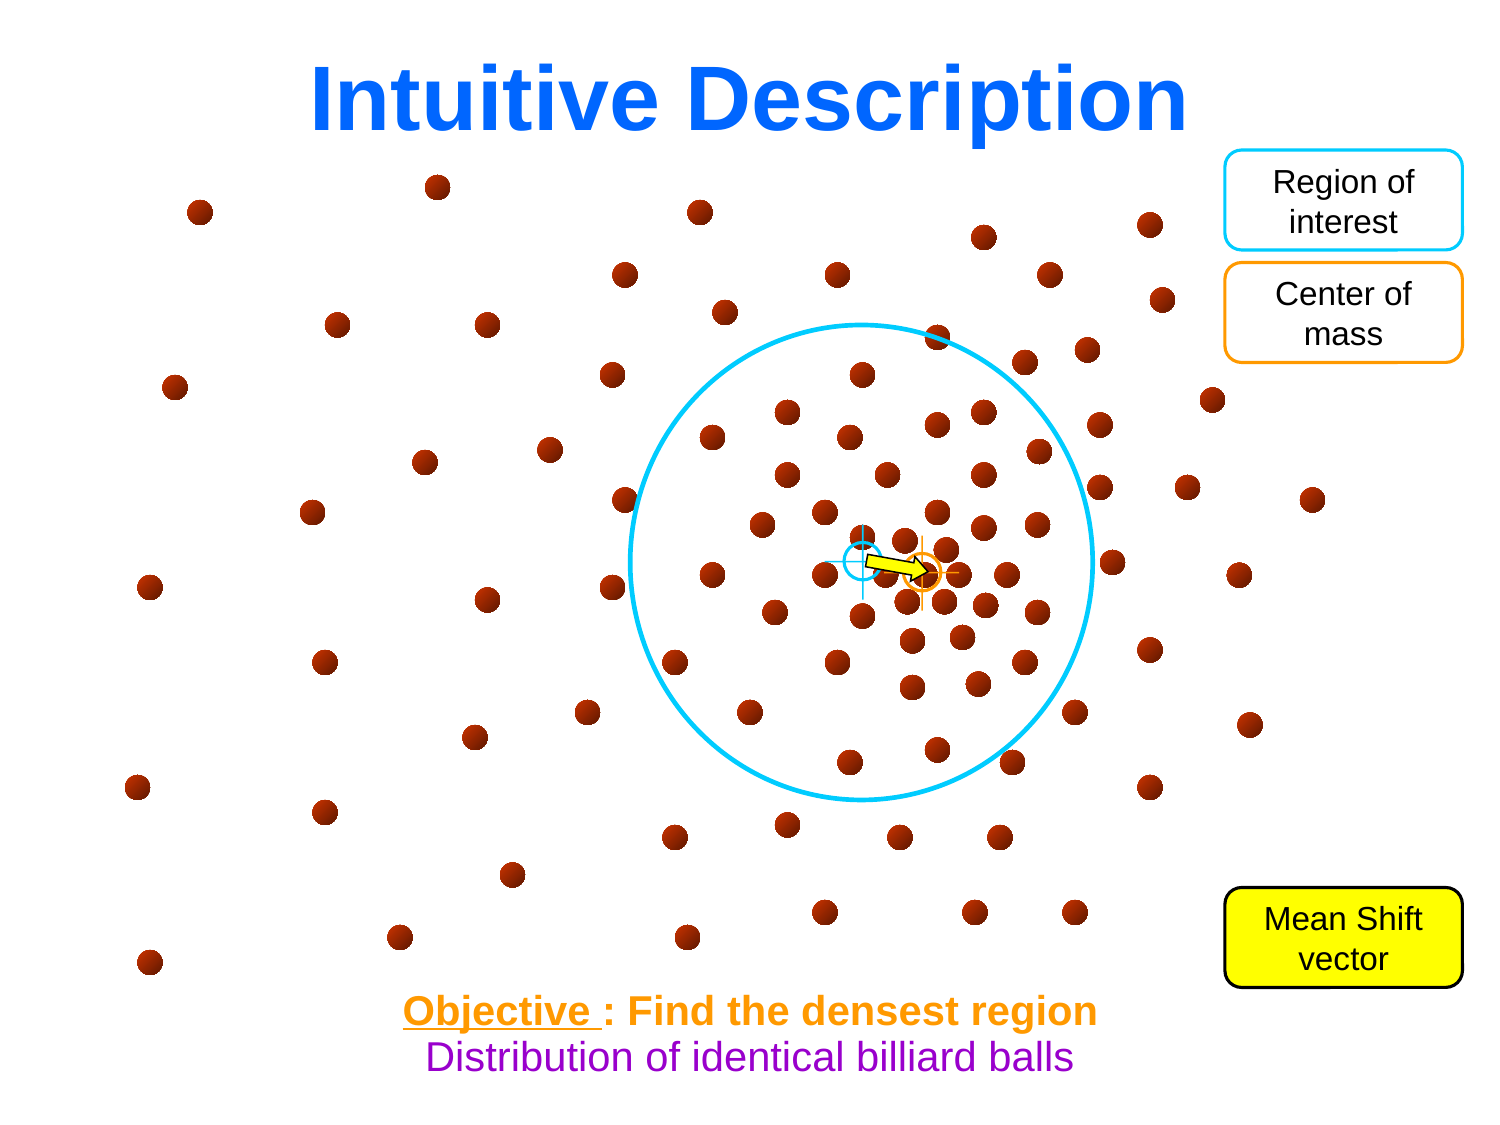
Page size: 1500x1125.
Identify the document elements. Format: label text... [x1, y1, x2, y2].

text_box Mean Shift vector [1224, 887, 1463, 988]
text_box [987, 825, 1013, 850]
text_box [887, 825, 913, 850]
text_box [712, 299, 738, 323]
text_box [425, 174, 451, 200]
text_box Region of interest [1224, 149, 1463, 250]
text_box [1175, 474, 1201, 500]
text_box [675, 924, 700, 950]
text_box [1037, 262, 1063, 288]
text_box [387, 924, 413, 950]
text_box [474, 587, 500, 613]
text_box [537, 437, 563, 463]
text_box Objective : Find the densest region [387, 976, 1114, 1041]
text_box [971, 224, 997, 250]
text_box [1137, 637, 1163, 663]
text_box [187, 200, 213, 225]
text_box [600, 362, 624, 388]
text_box [1299, 487, 1325, 513]
text_box [1237, 712, 1263, 738]
text_box [312, 800, 338, 826]
text_box [612, 487, 624, 513]
text_box [1062, 900, 1088, 925]
text_box [312, 650, 338, 676]
text_box [687, 200, 713, 225]
text_box Center of mass [1224, 262, 1463, 363]
text_box [1137, 212, 1163, 238]
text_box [629, 324, 1093, 801]
text_box [1200, 387, 1225, 413]
text_box [1100, 549, 1126, 575]
title Intuitive Description [0, 0, 1500, 188]
text_box [1226, 562, 1252, 588]
text_box [300, 500, 325, 526]
text_box [1149, 287, 1175, 313]
text_box [812, 900, 838, 925]
text_box [662, 825, 688, 850]
text_box [1099, 412, 1113, 438]
text_box [324, 312, 350, 338]
text_box [137, 950, 163, 976]
text_box [600, 575, 624, 601]
text_box [412, 450, 438, 475]
text_box [162, 375, 188, 400]
text_box [825, 262, 850, 288]
text_box [500, 862, 526, 888]
text_box [1099, 474, 1113, 500]
text_box [1137, 774, 1163, 800]
text_box [774, 812, 800, 838]
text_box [883, 535, 960, 611]
text_box [137, 575, 163, 601]
text_box [962, 900, 988, 925]
text_box [474, 312, 500, 338]
text_box Distribution of identical billiard balls [0, 1022, 1500, 1088]
text_box [462, 725, 488, 751]
text_box [125, 774, 151, 800]
text_box [575, 699, 601, 725]
text_box [612, 262, 638, 288]
